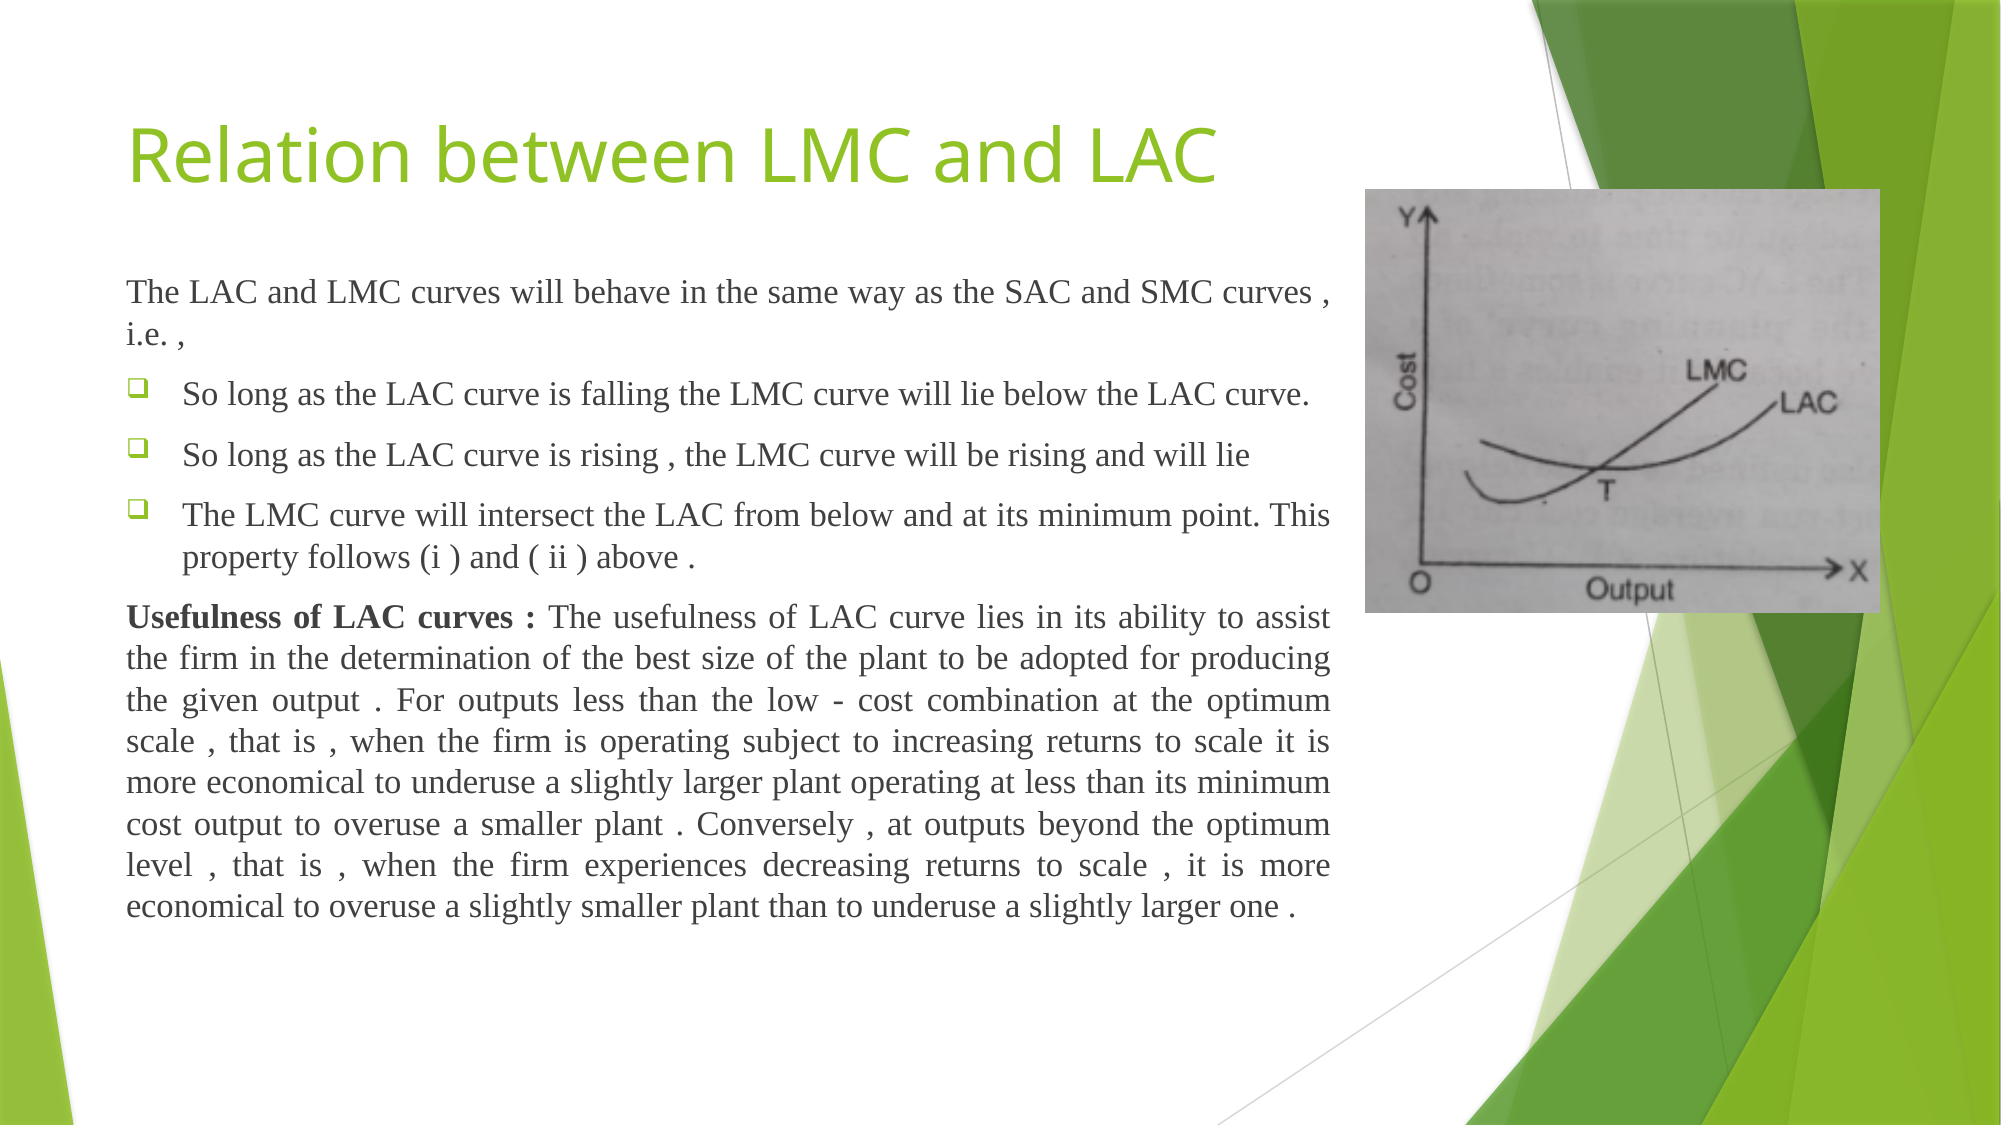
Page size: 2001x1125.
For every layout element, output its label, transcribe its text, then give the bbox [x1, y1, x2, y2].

picture [1364, 188, 1881, 614]
title Relation between LMC and LAC [111, 99, 1522, 317]
list The LAC and LMC curves will behave in the same way as the SAC and SMC curves , i.e. , So long as the LAC curve is falling the LMC curve will lie below the LAC curve. So long as the LAC curve is rising , the LMC curve will be rising and will lie The LMC curve will intersect the LAC from below and at its minimum point. This property follows (i ) and ( ii ) above . Usefulness of LAC curves : The usefulness of LAC curve lies in its ability to assist the firm in the determination of the best size of the plant to be adopted for producing the given output . For outputs less than the low - cost combination at the optimum scale , that is , when the firm is operating subject to increasing returns to scale it is more economical to underuse a slightly larger plant operating at less than its minimum cost output to overuse a smaller plant . Conversely , at outputs beyond the optimum level , that is , when the firm experiences decreasing returns to scale , it is more economical to overuse a slightly smaller plant than to underuse a slightly larger one . [111, 261, 1346, 1008]
